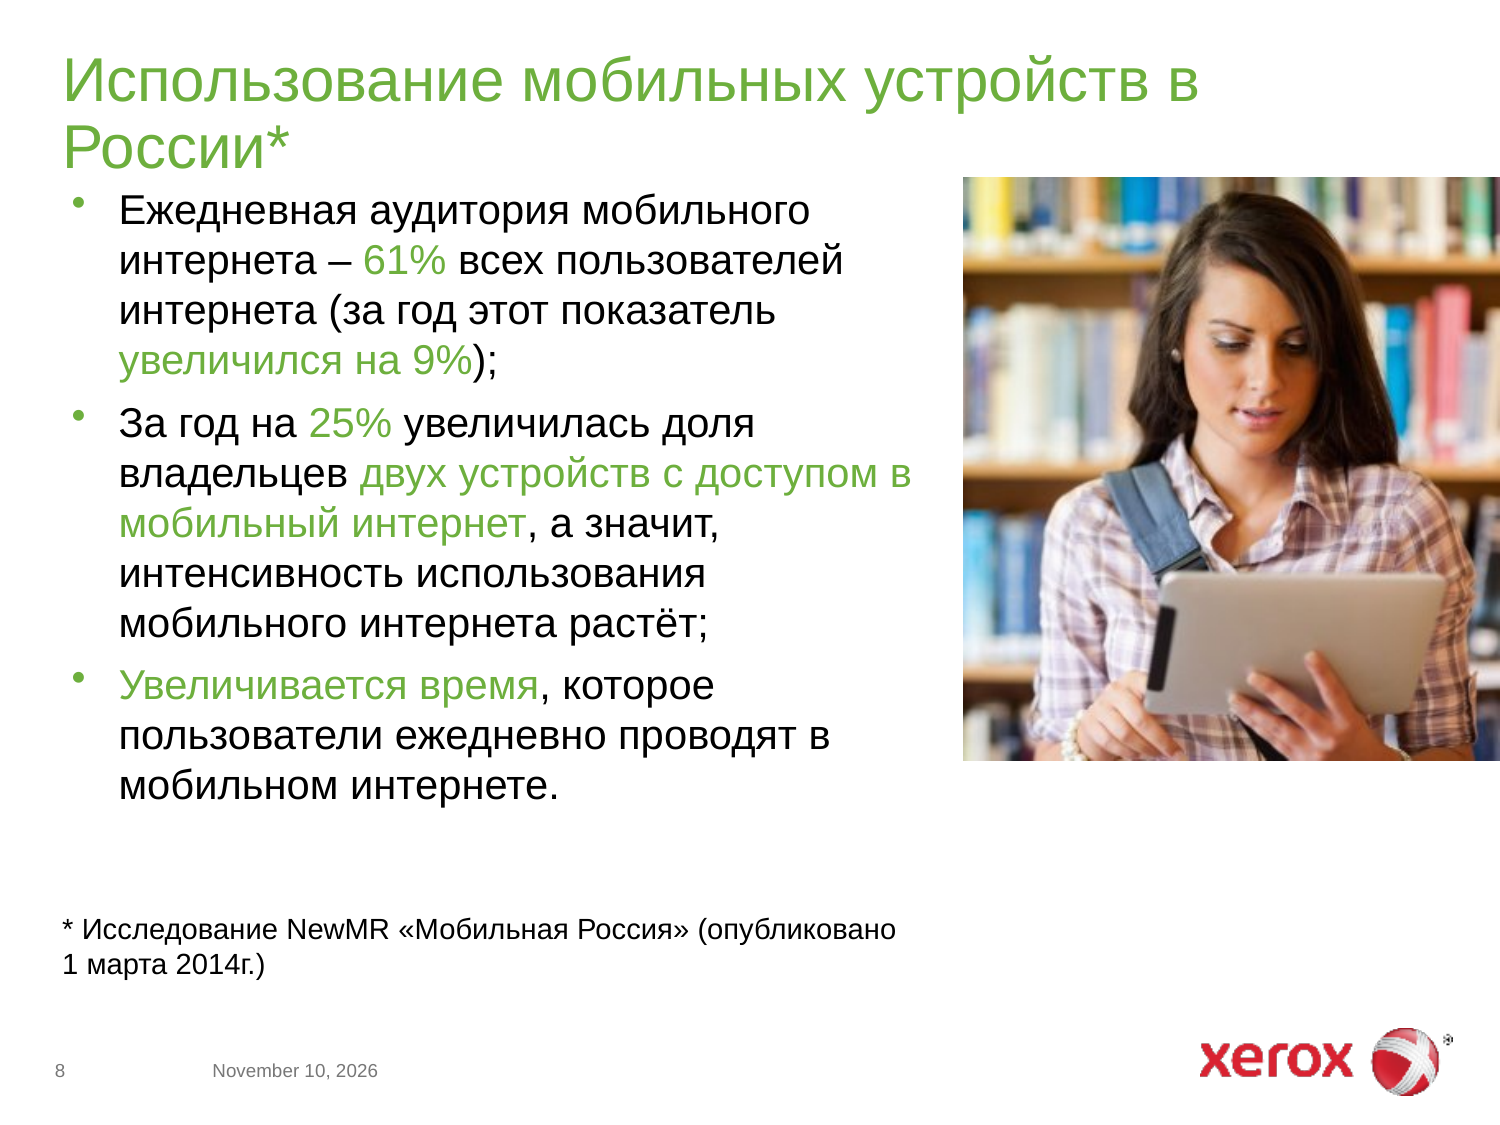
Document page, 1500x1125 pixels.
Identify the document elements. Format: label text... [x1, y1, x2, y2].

slide_number 8 [39, 1039, 190, 1100]
list Ежедневная аудитория мобильного интернета – 61% всех пользователей интернета (за год этот показатель увеличился на 9%); За год на 25% увеличилась доля владельцев двух устройств с доступом в мобильный интернет, а значит, интенсивность использования мобильного интернета растёт; Увеличивается время, которое пользователи ежедневно проводят в мобильном интернете. * Исследование NewMR «Мобильная Россия» (опубликовано 1 марта 2014г.) [62, 182, 918, 963]
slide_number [197, 1039, 528, 1100]
picture [963, 177, 1500, 761]
picture [1200, 1028, 1453, 1096]
title Использование мобильных устройств в России* [62, 47, 1442, 183]
